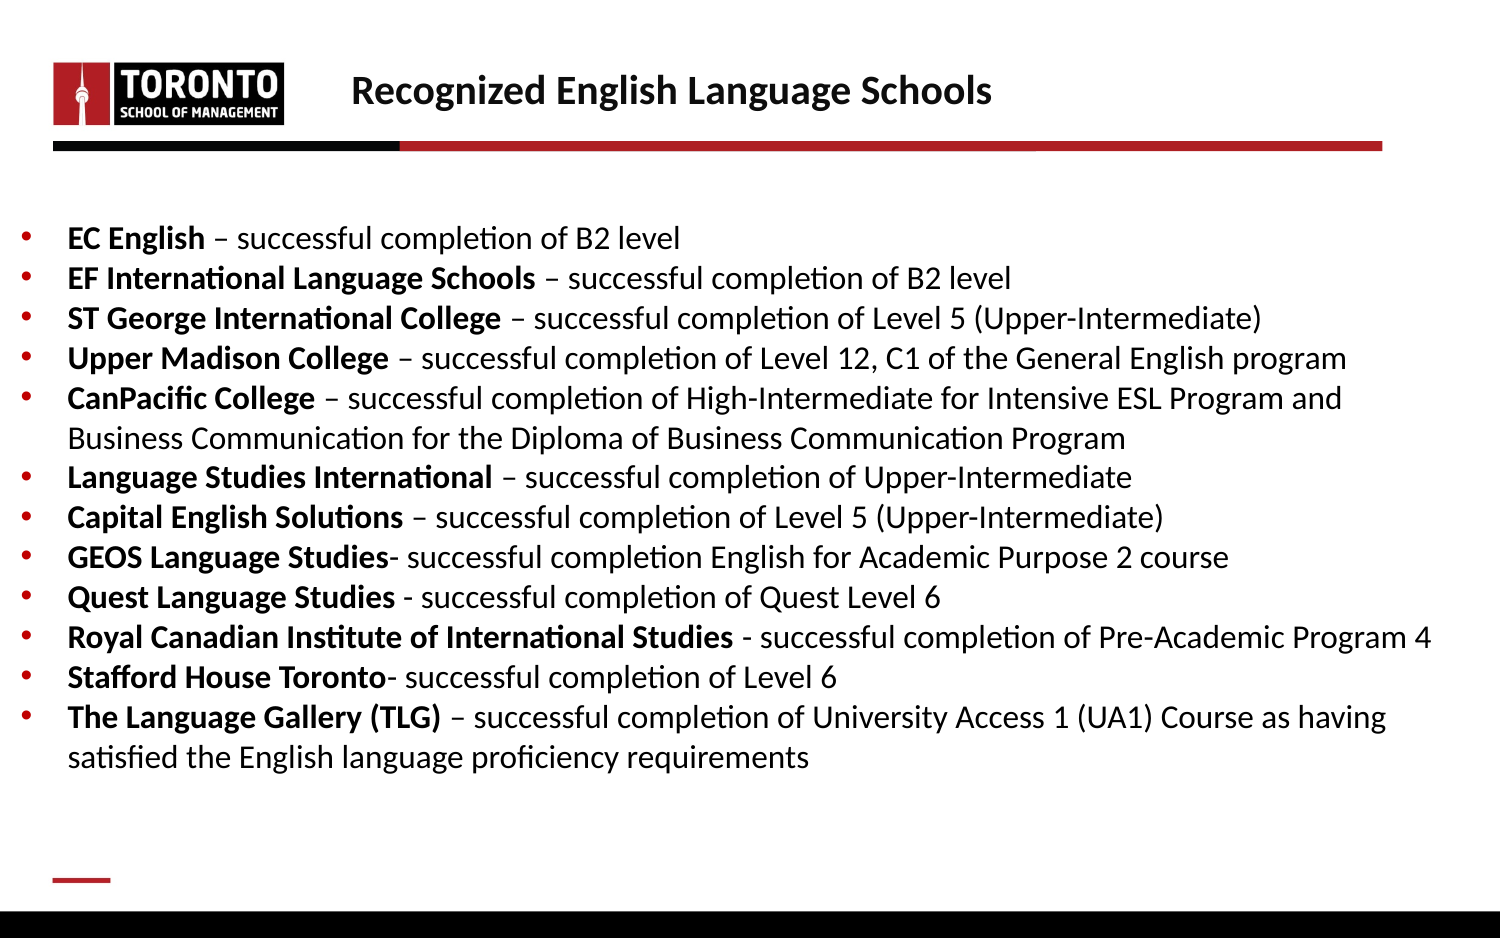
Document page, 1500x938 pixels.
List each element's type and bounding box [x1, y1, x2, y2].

picture [0, 3, 1500, 938]
text_box [52, 140, 1383, 152]
